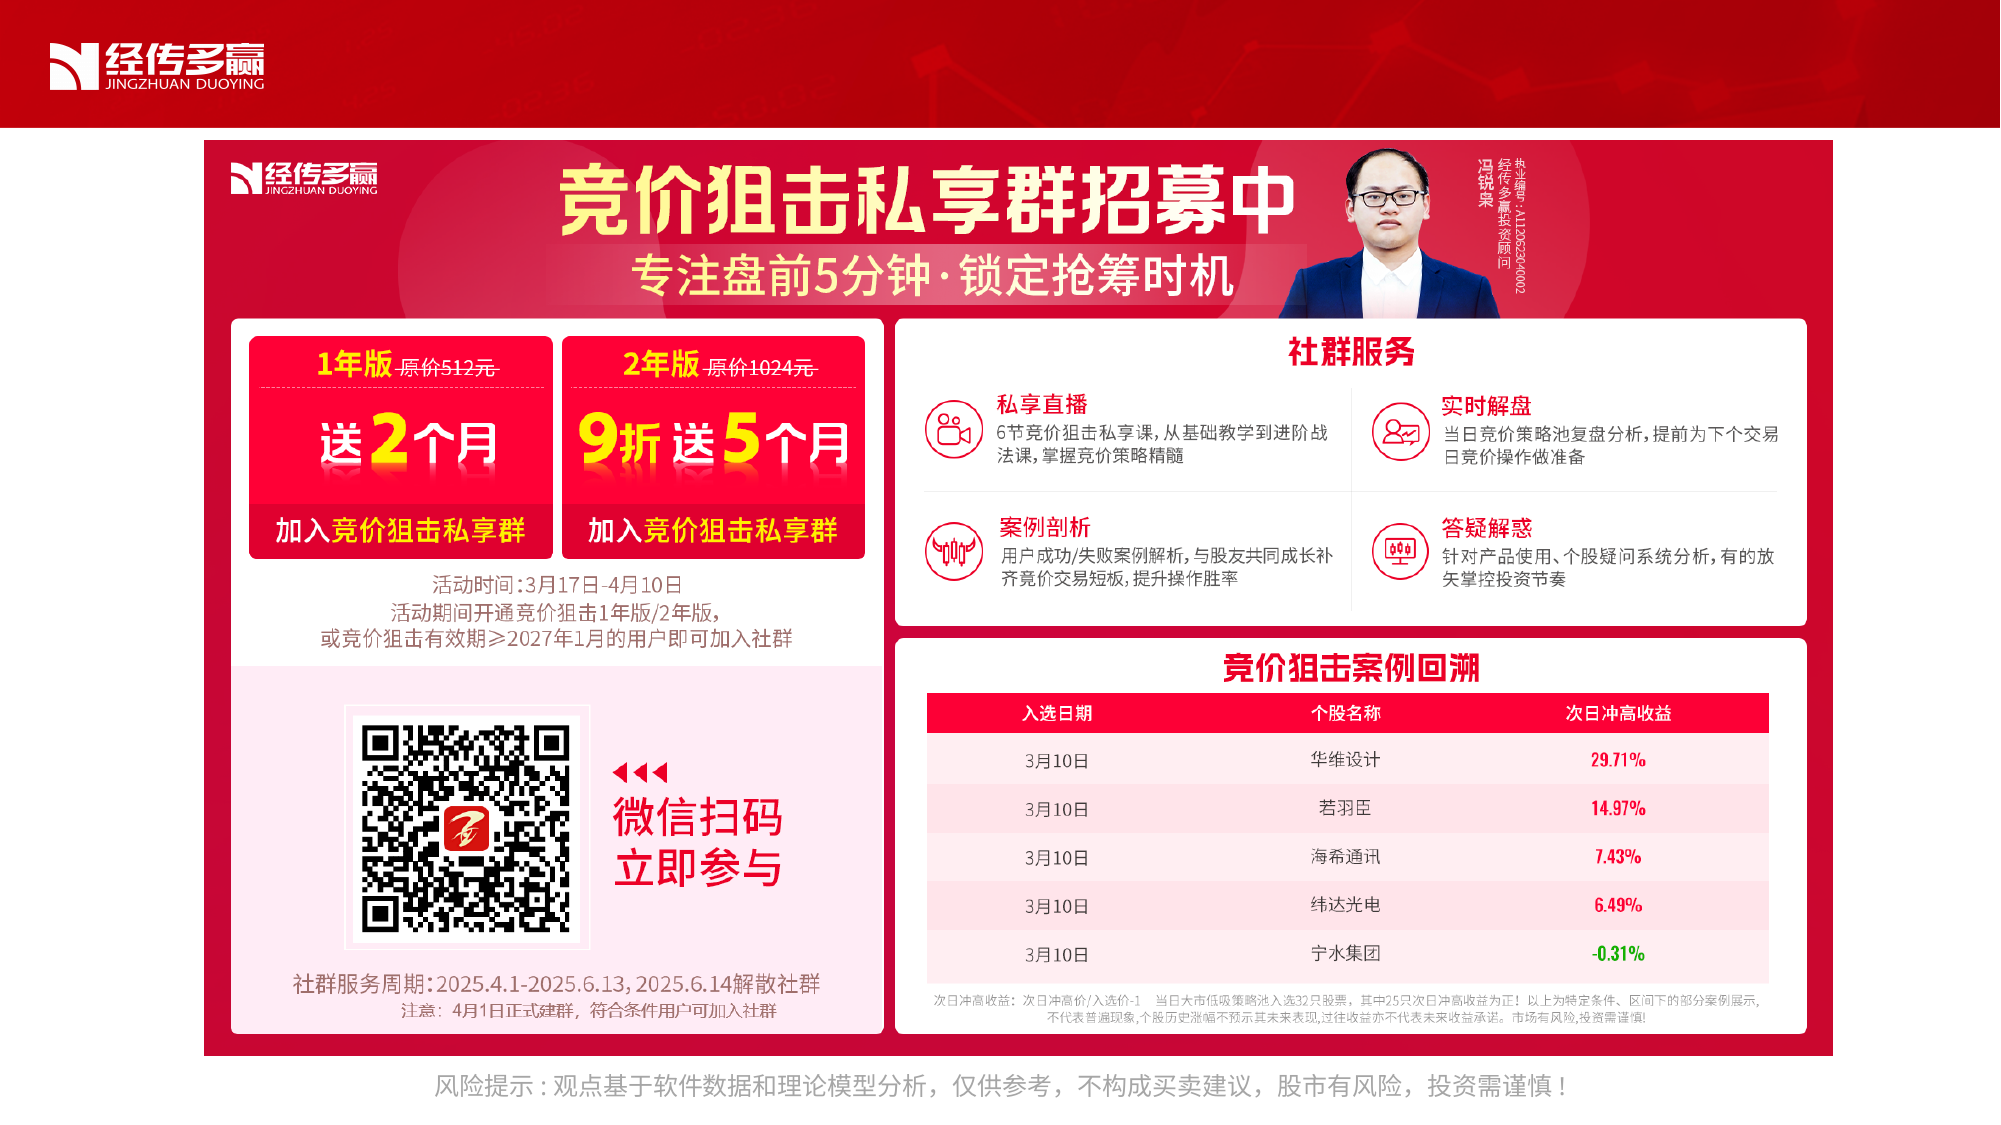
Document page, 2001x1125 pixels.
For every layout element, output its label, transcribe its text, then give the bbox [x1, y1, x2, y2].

text_box 风险提示:观点基于软件数据和理论模型分析，仅供参考，不构成买卖建议，股市有风险，投资需谨慎! [0, 1063, 2000, 1109]
picture [204, 140, 1833, 1056]
picture [0, 0, 2000, 127]
